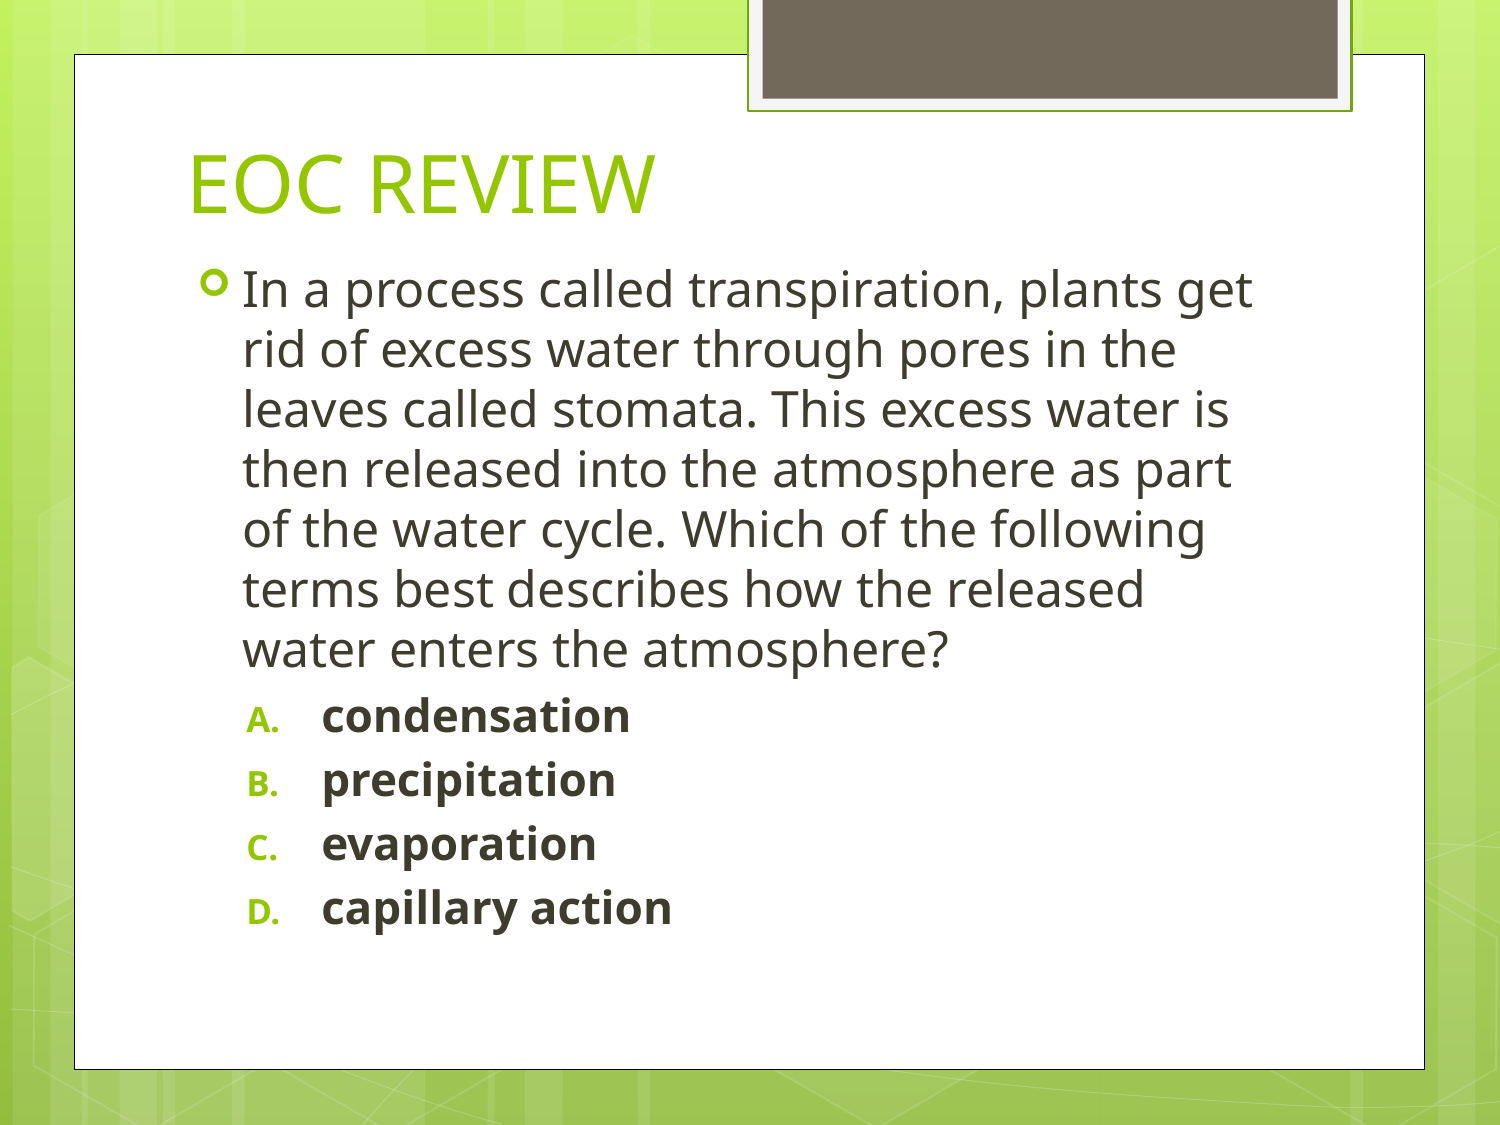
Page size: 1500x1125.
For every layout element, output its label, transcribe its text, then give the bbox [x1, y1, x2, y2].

list In a process called transpiration, plants get rid of excess water through pores in the leaves called stomata. This excess water is then released into the atmosphere as part of the water cycle. Which of the following terms best describes how the released water enters the atmosphere? condensation precipitation evaporation capillary action [171, 249, 1283, 957]
title EOC REVIEW [171, 125, 1324, 238]
